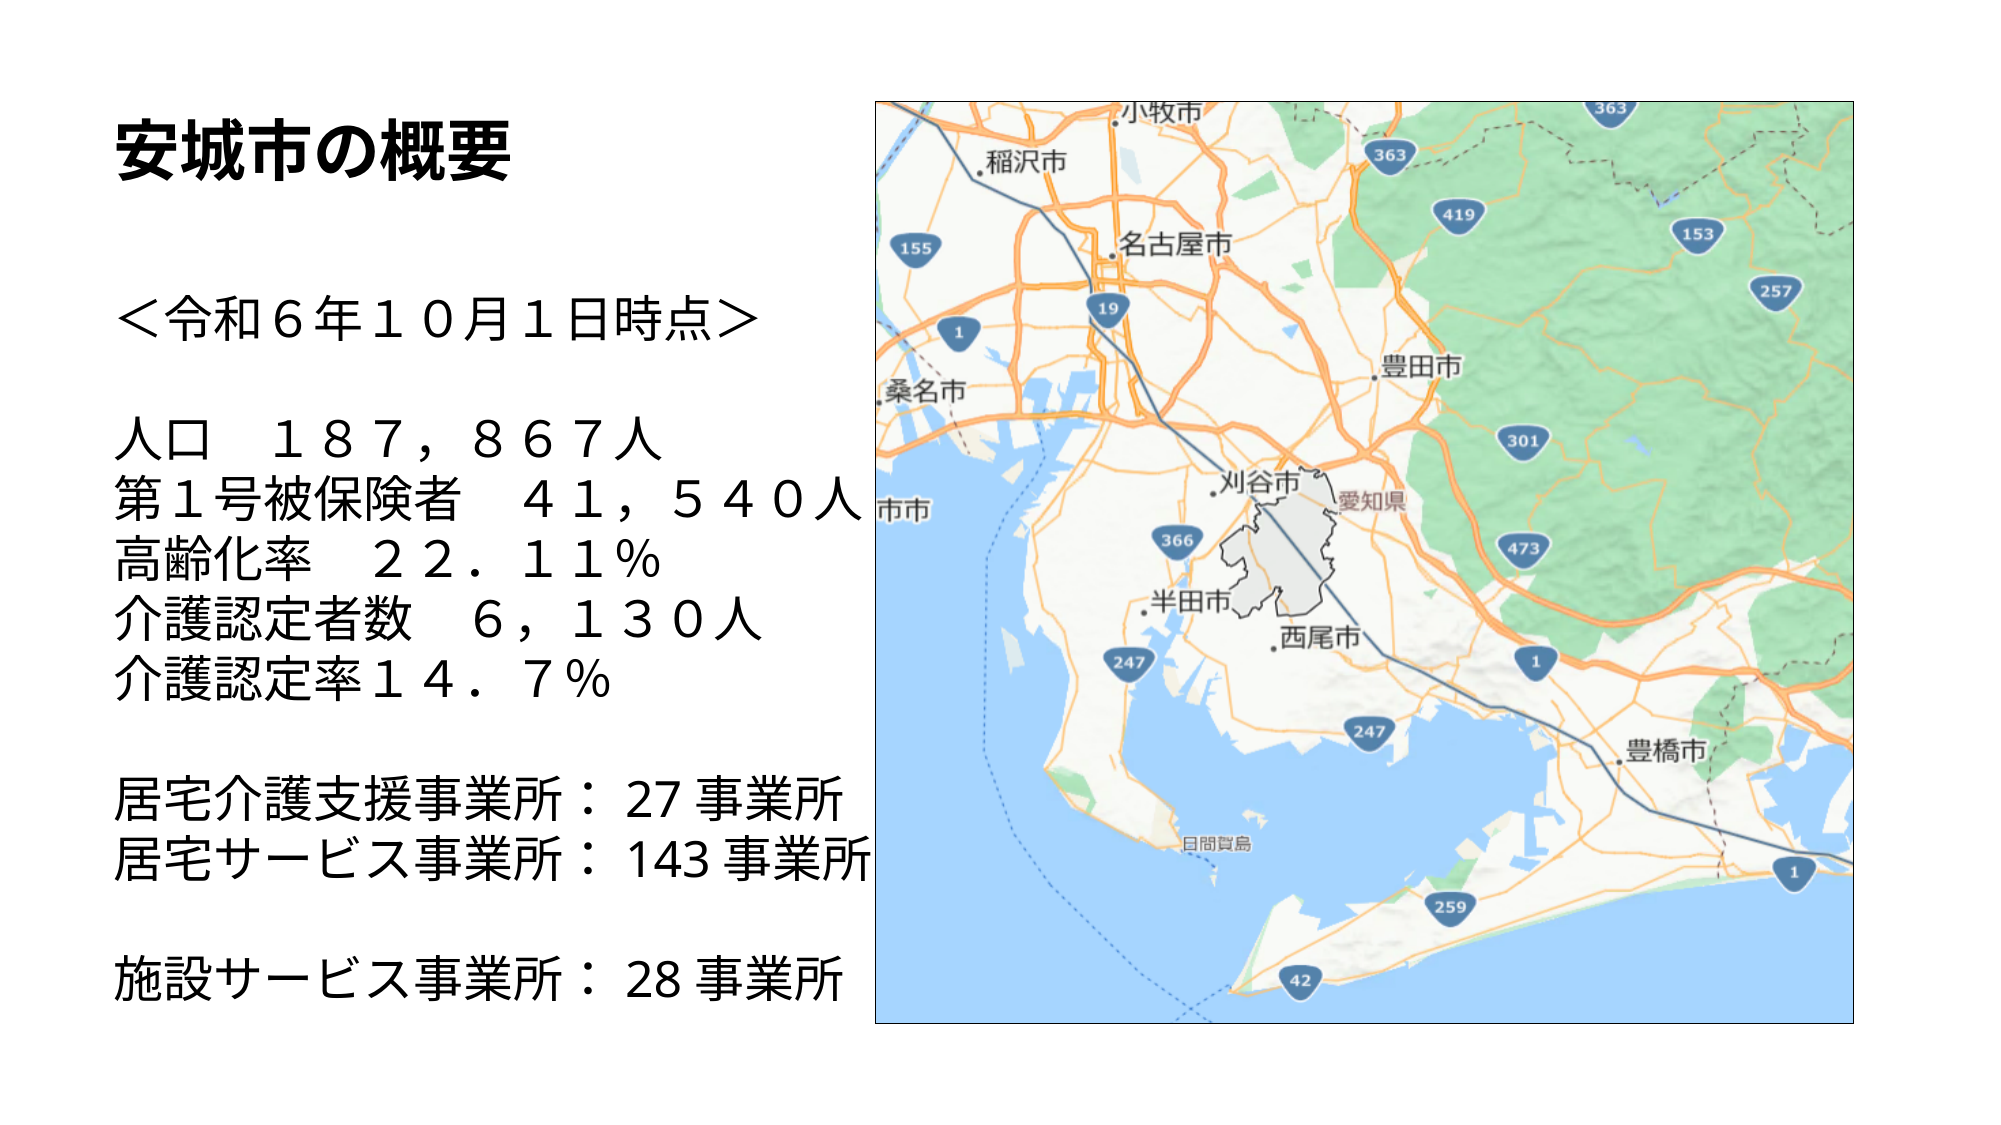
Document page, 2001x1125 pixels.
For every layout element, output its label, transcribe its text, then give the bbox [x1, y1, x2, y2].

text_box ＜令和６年１０月１日時点＞ 人口 １８７，８６７人 第１号被保険者 ４１，５４０人 高齢化率 ２２．１１％ 介護認定者数 ６，１３０人 介護認定率１４．７％ 居宅介護支援事業所：27事業所 居宅サービス事業所：143事業所 施設サービス事業所：28事業所 [98, 279, 908, 1075]
text_box 安城市の概要 [98, 101, 594, 196]
picture [875, 101, 1854, 1024]
